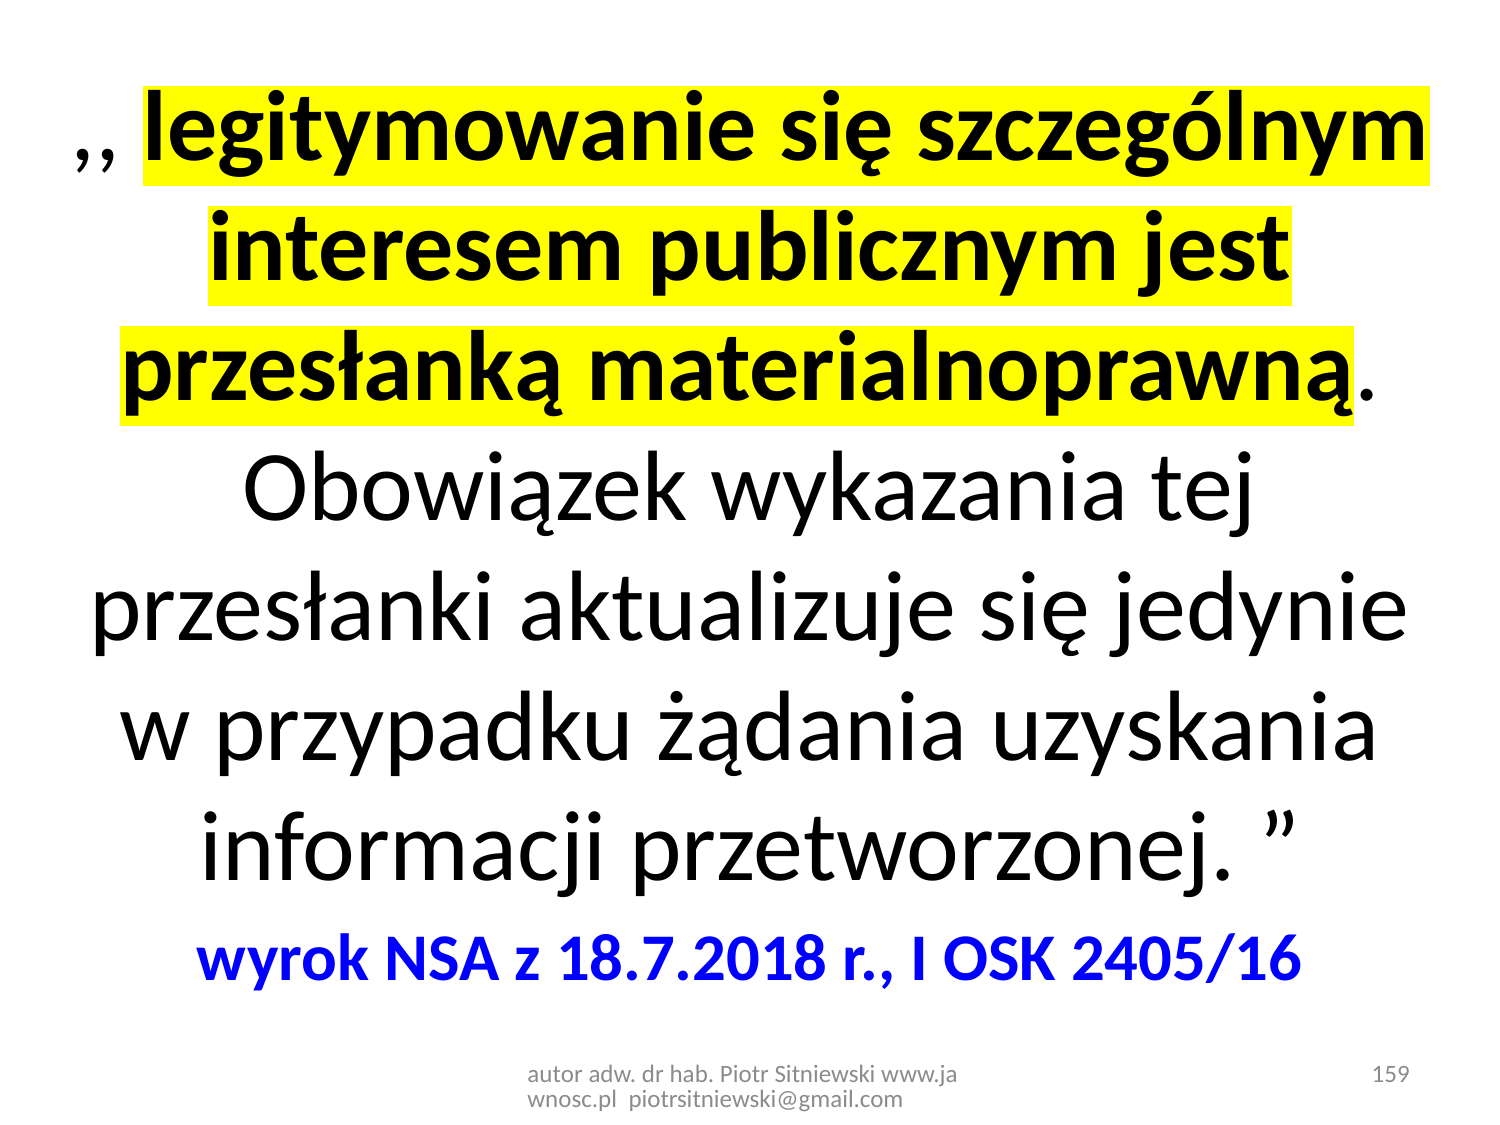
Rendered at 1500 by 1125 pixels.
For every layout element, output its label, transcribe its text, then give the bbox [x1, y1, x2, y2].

list ,, legitymowanie się szczególnym interesem publicznym jest przesłanką materialnoprawną. Obowiązek wykazania tej przesłanki aktualizuje się jedynie w przypadku żądania uzyskania informacji przetworzonej. ” wyrok NSA z 18.7.2018 r., I OSK 2405/16 [53, 53, 1447, 1072]
footer autor adw. dr hab. Piotr Sitniewski www.jawnosc.pl piotrsitniewski@gmail.com [512, 1042, 988, 1103]
slide_number 159 [1074, 1042, 1425, 1103]
